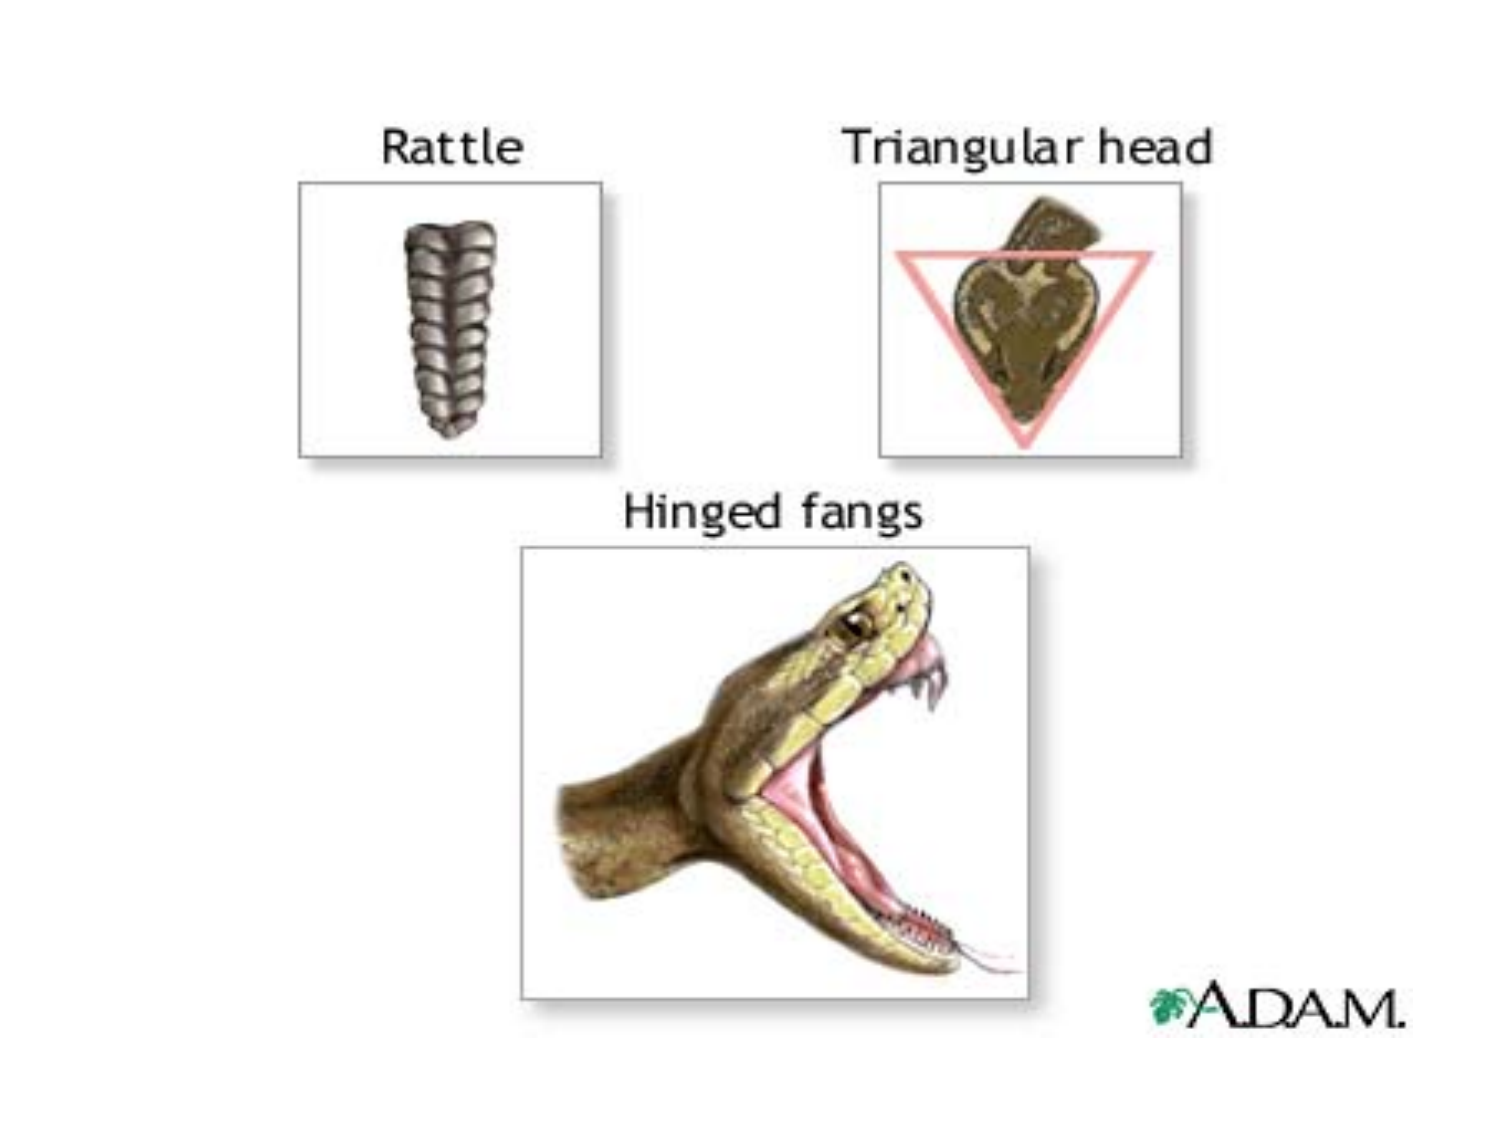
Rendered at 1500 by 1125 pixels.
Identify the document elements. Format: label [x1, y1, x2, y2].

picture [87, 74, 1413, 1038]
